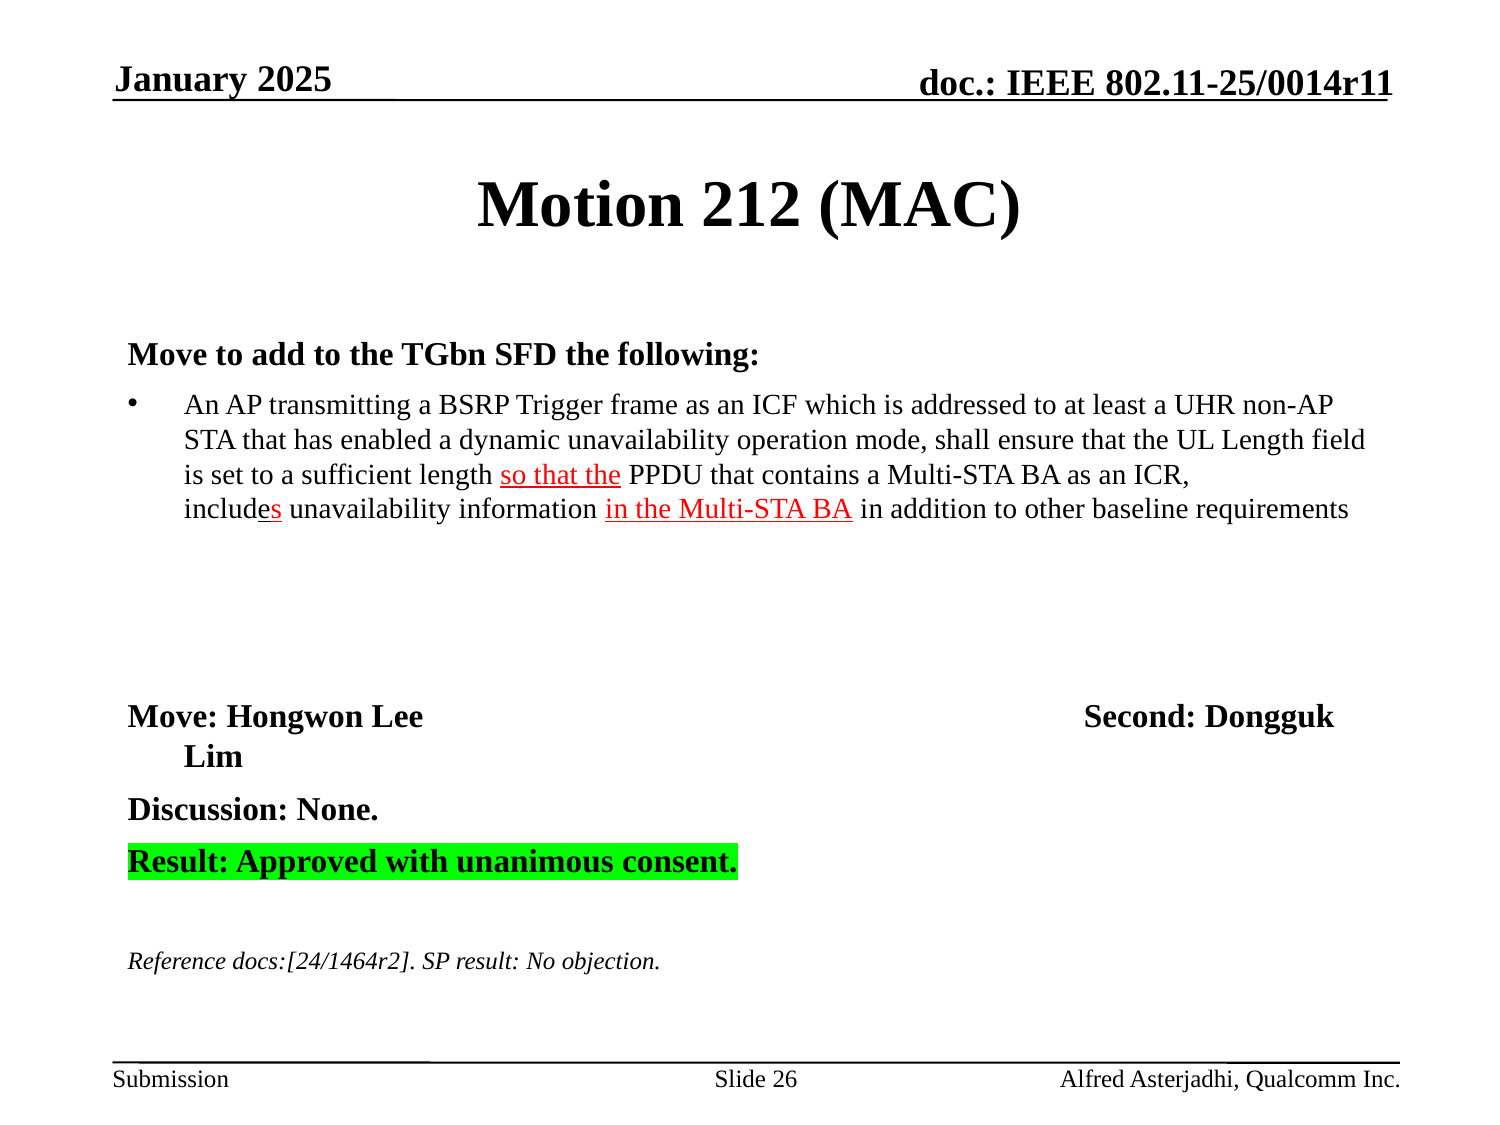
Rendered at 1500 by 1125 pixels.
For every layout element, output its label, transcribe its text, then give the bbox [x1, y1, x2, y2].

footer Alfred Asterjadhi, Qualcomm Inc. [878, 1061, 1402, 1093]
list Move to add to the TGbn SFD the following: An AP transmitting a BSRP Trigger frame as an ICF which is addressed to at least a UHR non-AP STA that has enabled a dynamic unavailability operation mode, shall ensure that the UL Length field is set to a sufficient length so that the PPDU that contains a Multi-STA BA as an ICR, includes unavailability information in the Multi-STA BA in addition to other baseline requirements Move: Hongwon Lee Second: Dongguk Lim Discussion: None. Result: Approved with unanimous consent. Reference docs:[24/1464r2]. SP result: No objection. [112, 324, 1388, 1000]
slide_number Slide 26 [712, 1061, 800, 1123]
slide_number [114, 54, 423, 100]
title Motion 212 (MAC) [112, 112, 1388, 288]
